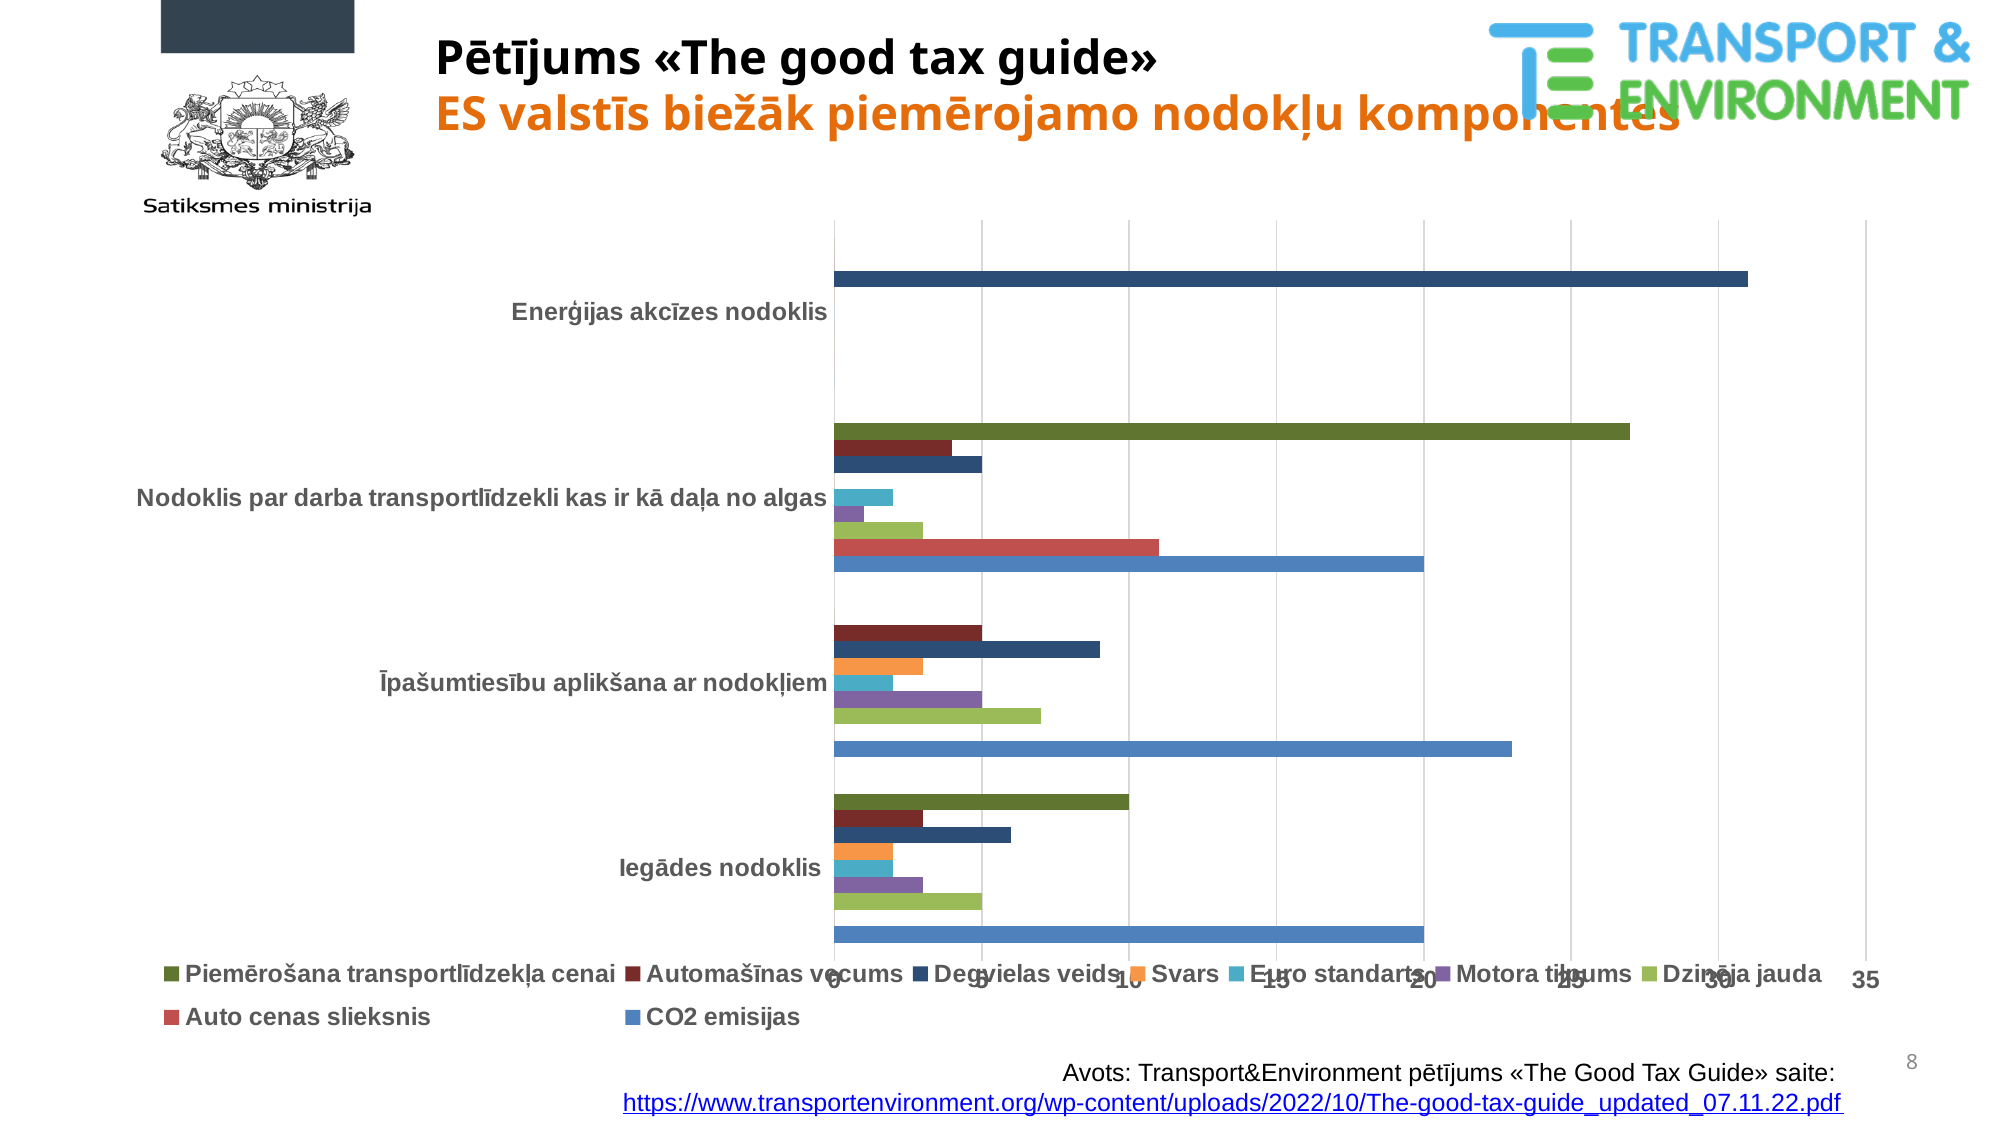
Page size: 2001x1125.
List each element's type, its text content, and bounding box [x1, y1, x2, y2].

chart [99, 202, 1917, 1061]
list Avots: Transport&Environment pētījums «The Good Tax Guide» saite: https://www.transportenvironment.org/wp-content/uploads/2022/10/The-good-tax-guide_updated_07.11.22.pdf [0, 1048, 1867, 1099]
slide_number 8 [1866, 1037, 1934, 1088]
picture [1485, 19, 1973, 123]
picture [64, 0, 451, 321]
title Pētījums «The good tax guide» ES valstīs biežāk piemērojamo nodokļu komponentes [419, 19, 1753, 195]
